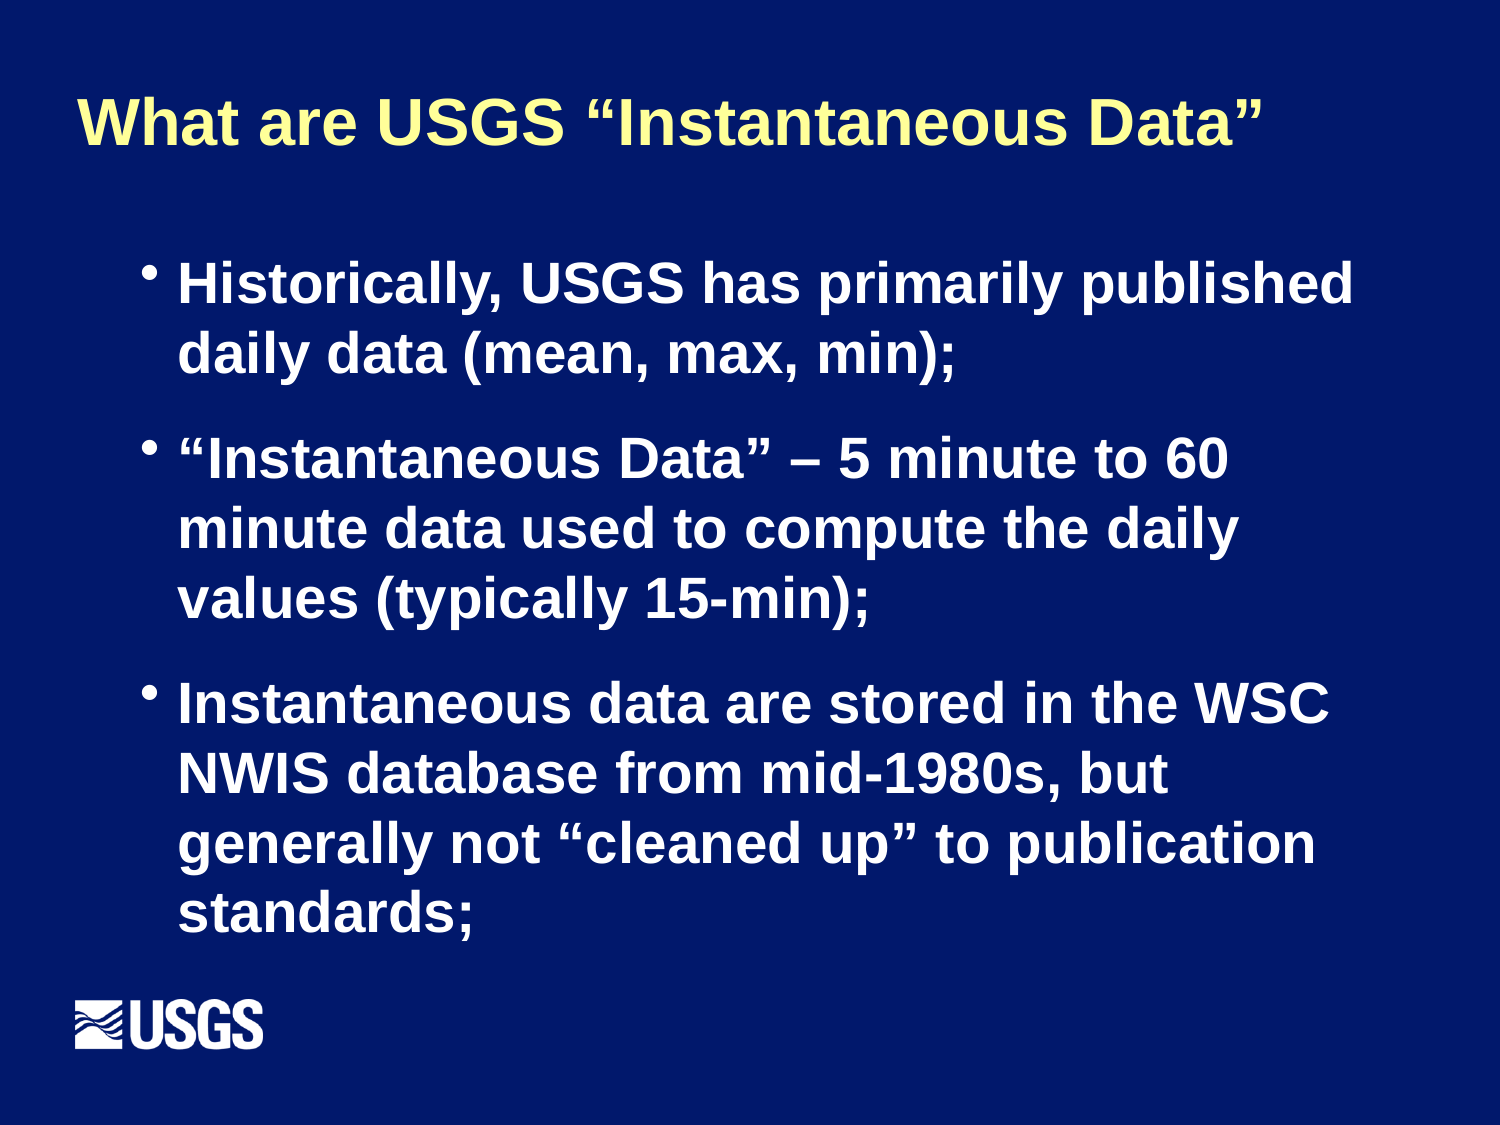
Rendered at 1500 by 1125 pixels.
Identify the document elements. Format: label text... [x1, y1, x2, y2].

text_box Historically, USGS has primarily published daily data (mean, max, min); “Instantaneous Data” – 5 minute to 60 minute data used to compute the daily values (typically 15-min); Instantaneous data are stored in the WSC NWIS database from mid-1980s, but generally not “cleaned up” to publication standards; [125, 237, 1375, 952]
title What are USGS “Instantaneous Data” [61, 24, 1426, 213]
